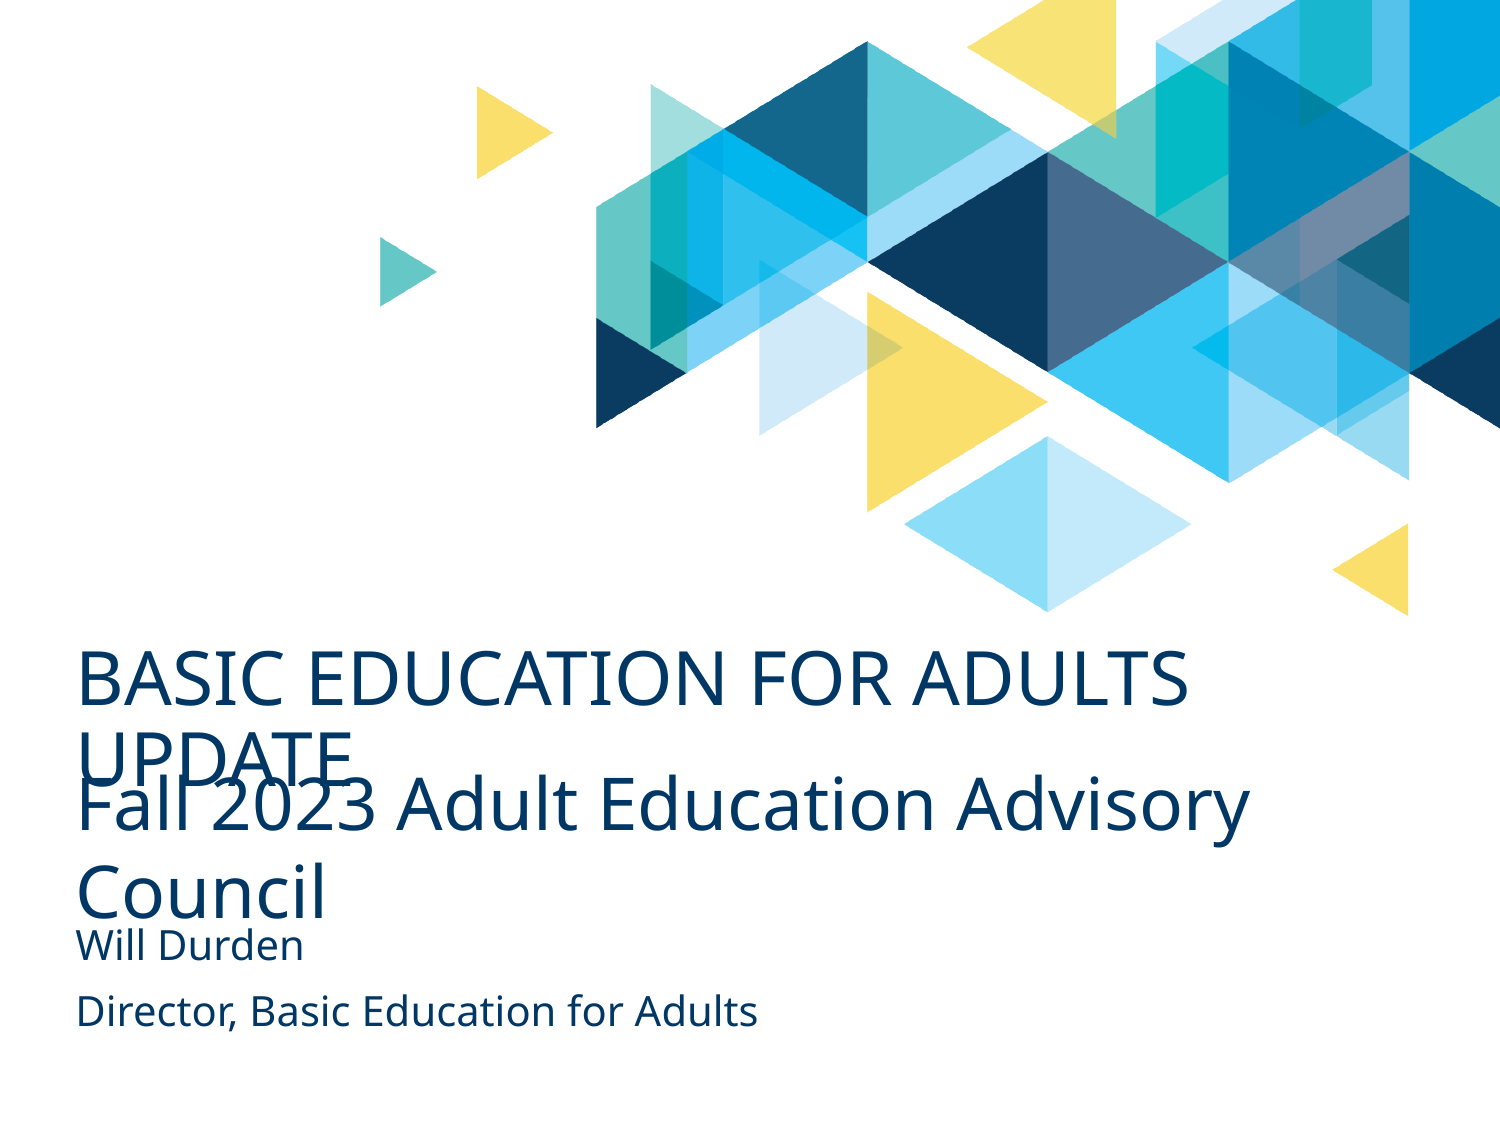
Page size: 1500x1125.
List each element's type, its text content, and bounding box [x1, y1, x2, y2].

subtitle Fall 2023 Adult Education Advisory Council [60, 750, 1437, 862]
picture [1409, 97, 1500, 206]
title Basic Education for adults update [60, 633, 1429, 746]
list Will Durden Director, Basic Education for Adults [60, 917, 941, 1042]
picture [380, 0, 1500, 616]
